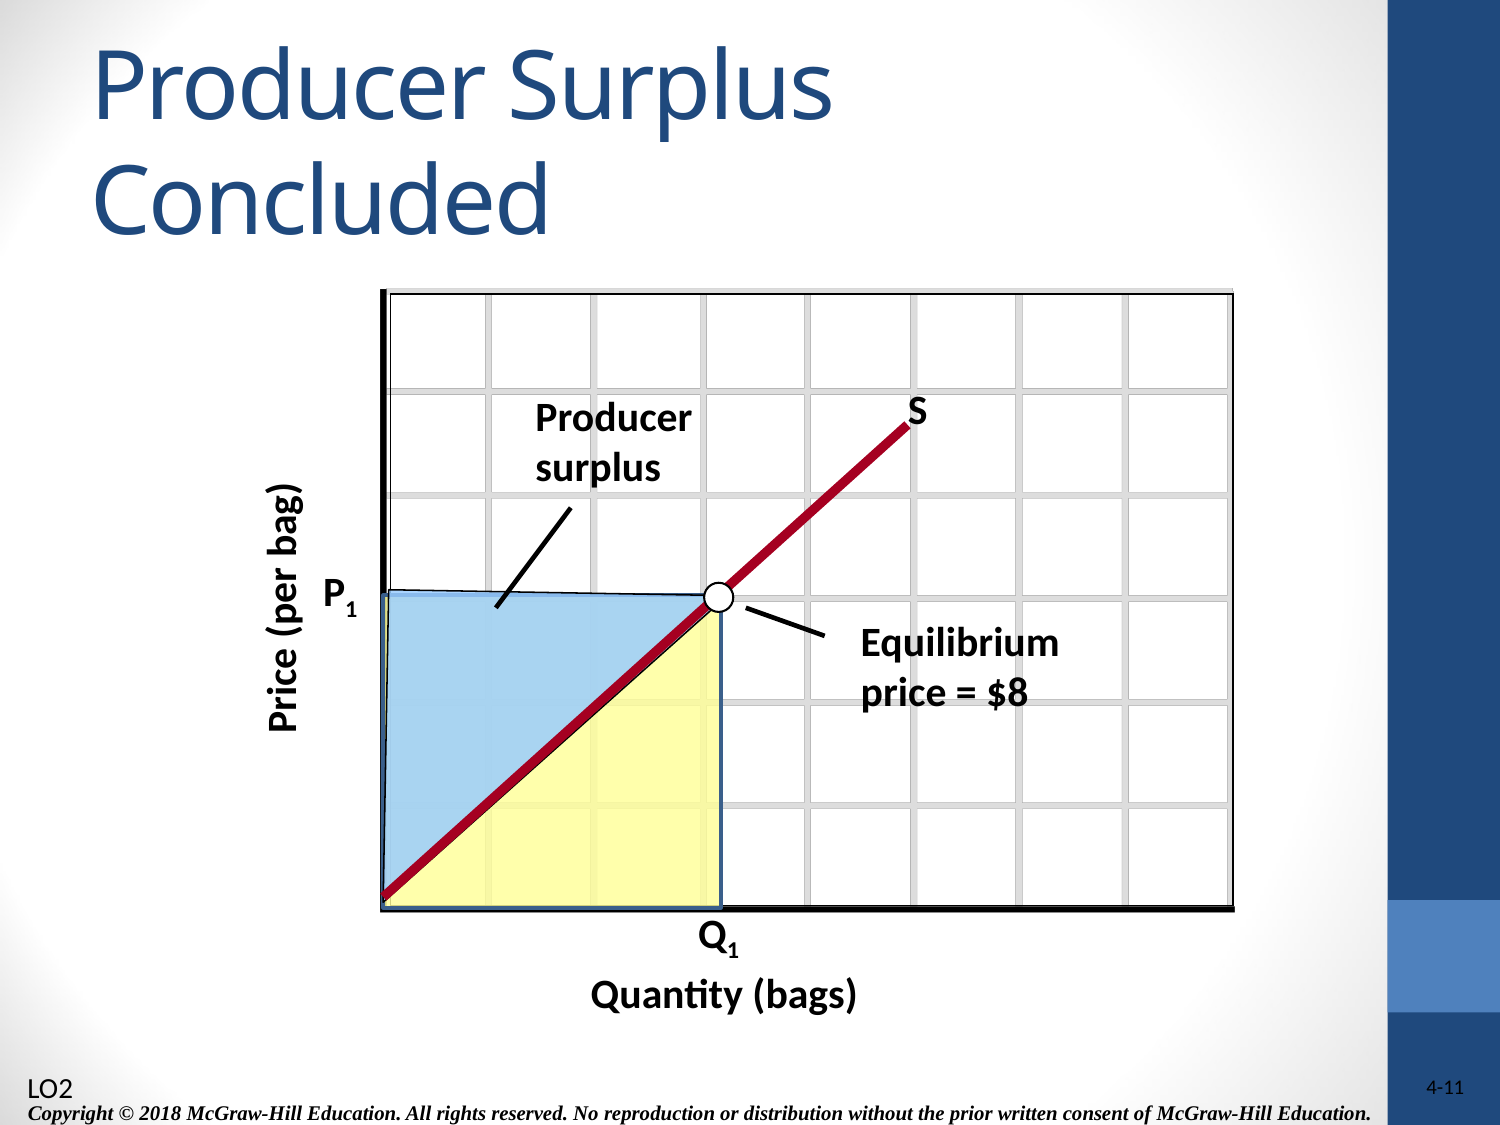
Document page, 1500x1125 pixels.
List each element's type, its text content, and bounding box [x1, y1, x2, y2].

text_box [495, 382, 790, 609]
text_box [307, 557, 768, 966]
picture [0, 0, 1387, 1125]
title Producer Surplus Concluded [75, 45, 1325, 233]
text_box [246, 286, 1236, 1026]
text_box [745, 607, 1115, 725]
text_box LO2 [12, 1062, 92, 1113]
